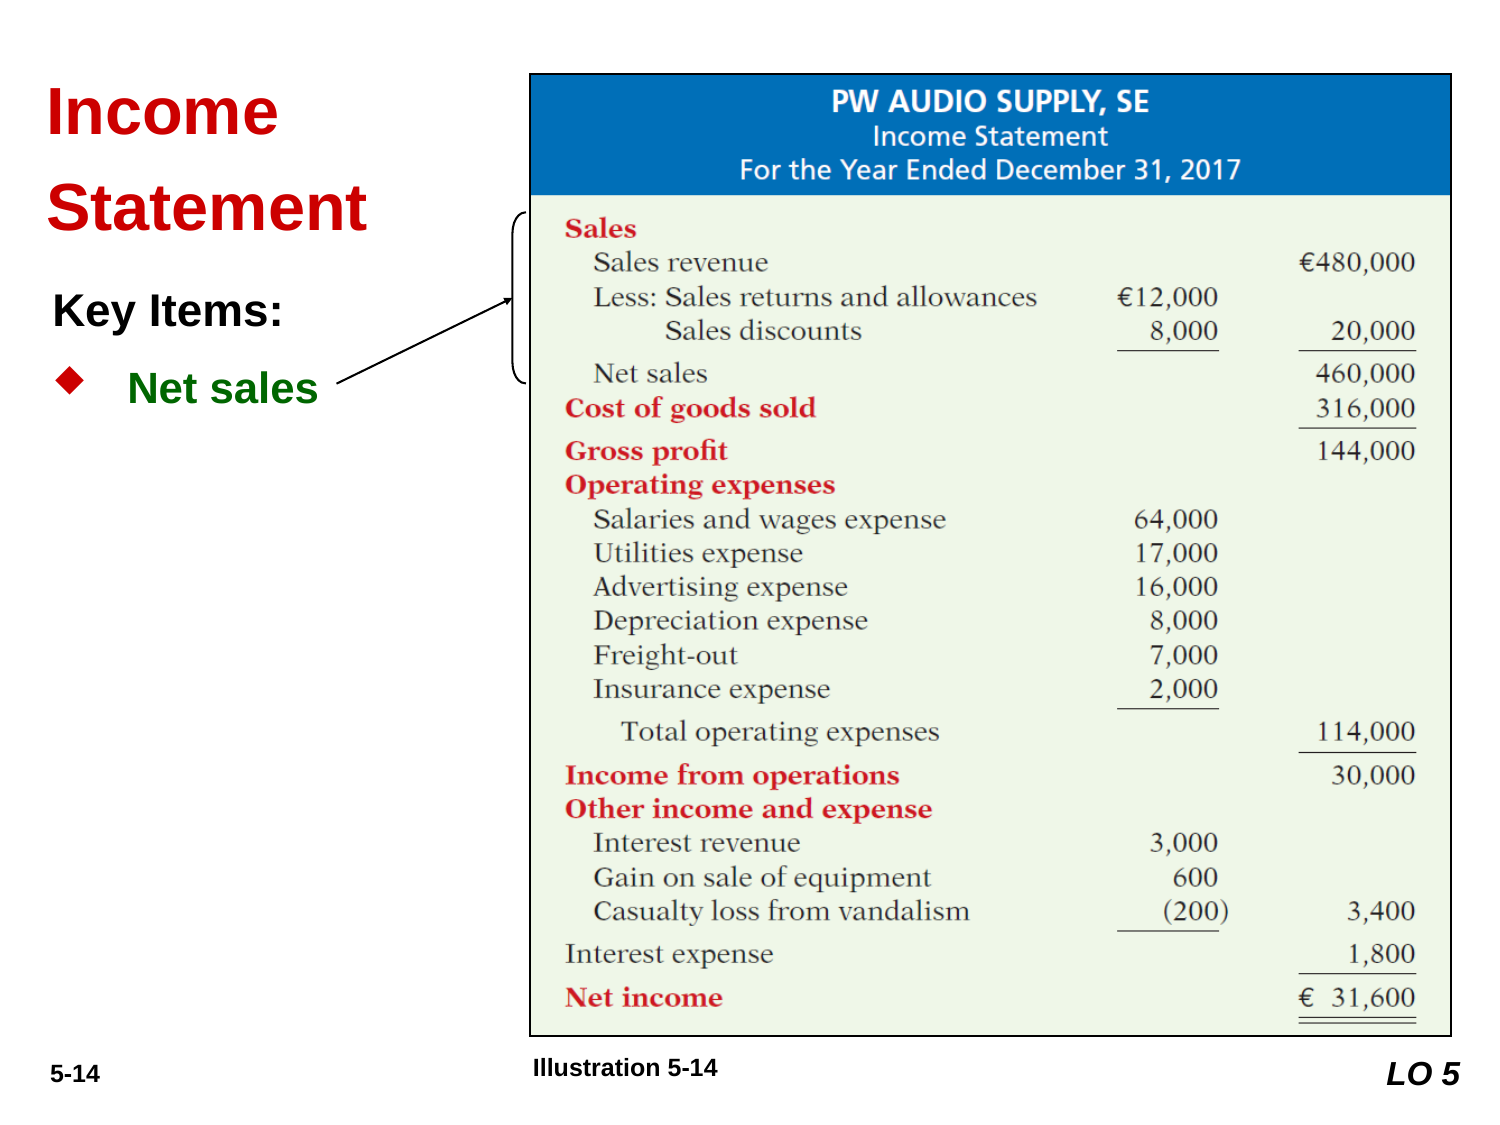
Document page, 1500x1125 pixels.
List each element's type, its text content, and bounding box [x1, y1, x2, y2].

picture [530, 74, 1451, 1036]
text_box [512, 212, 525, 384]
text_box LO 5 [1350, 1044, 1475, 1100]
text_box Income Statement [31, 44, 432, 251]
text_box [337, 297, 513, 384]
text_box Key Items: Net sales [37, 262, 500, 420]
text_box Illustration 5-14 [518, 1044, 756, 1089]
